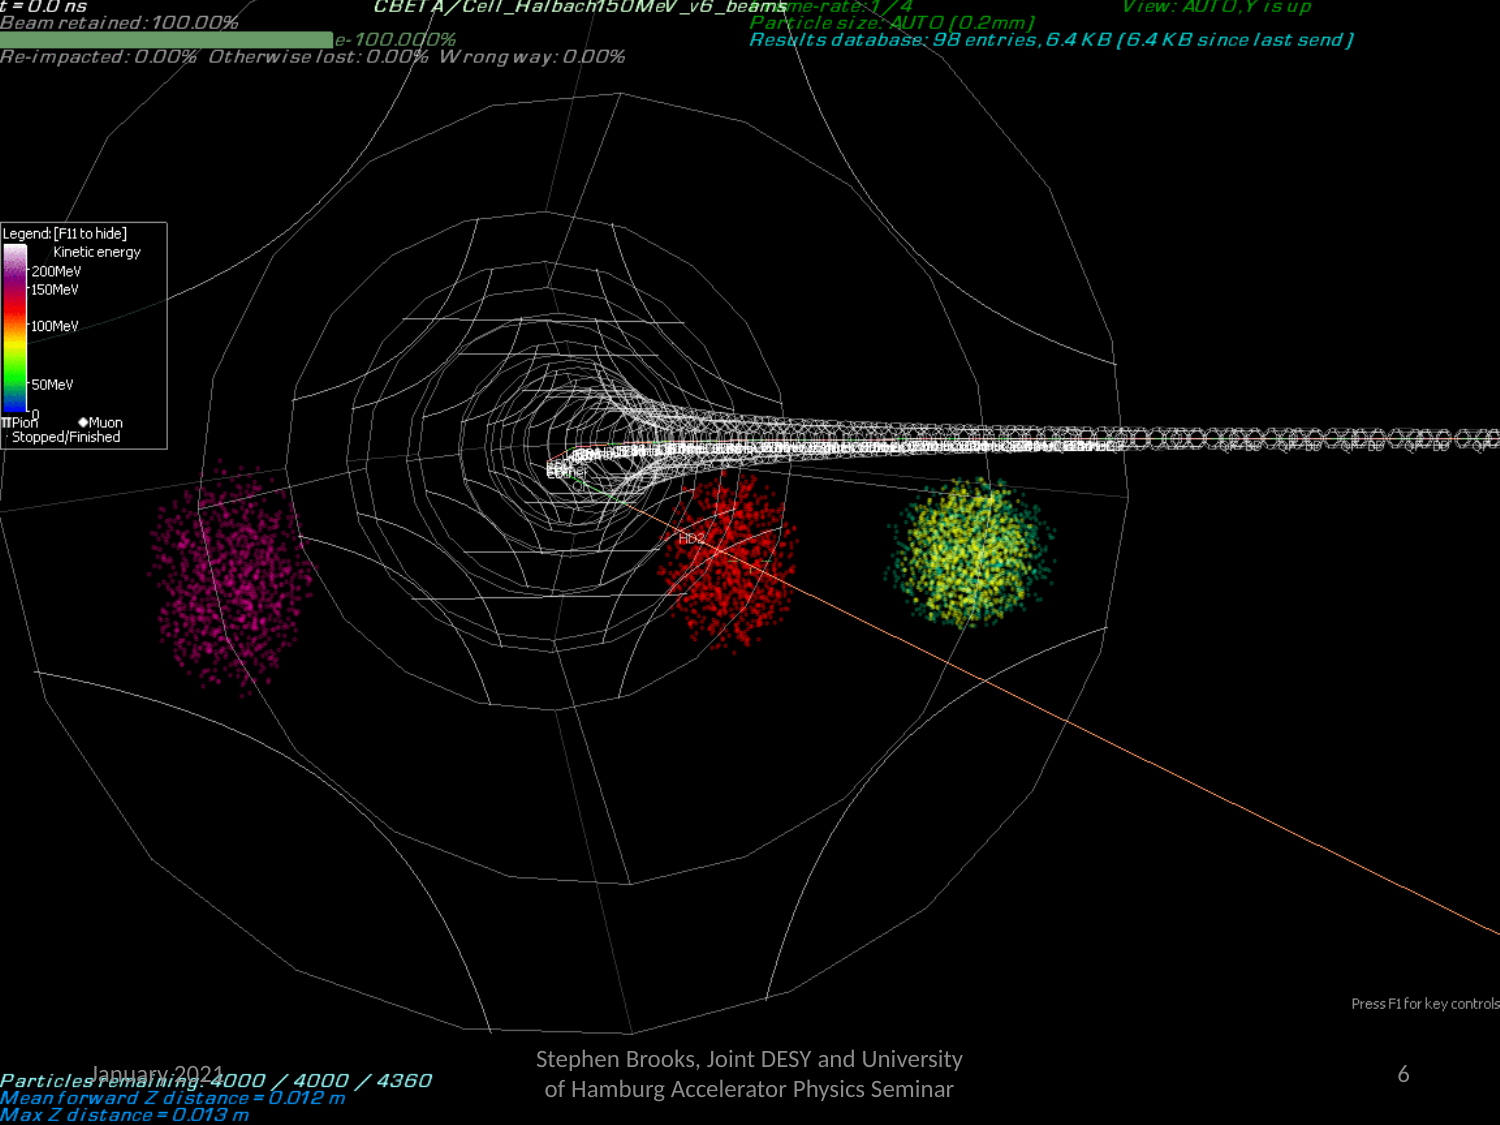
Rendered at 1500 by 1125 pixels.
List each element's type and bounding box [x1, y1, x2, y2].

list [0, 0, 1500, 1125]
